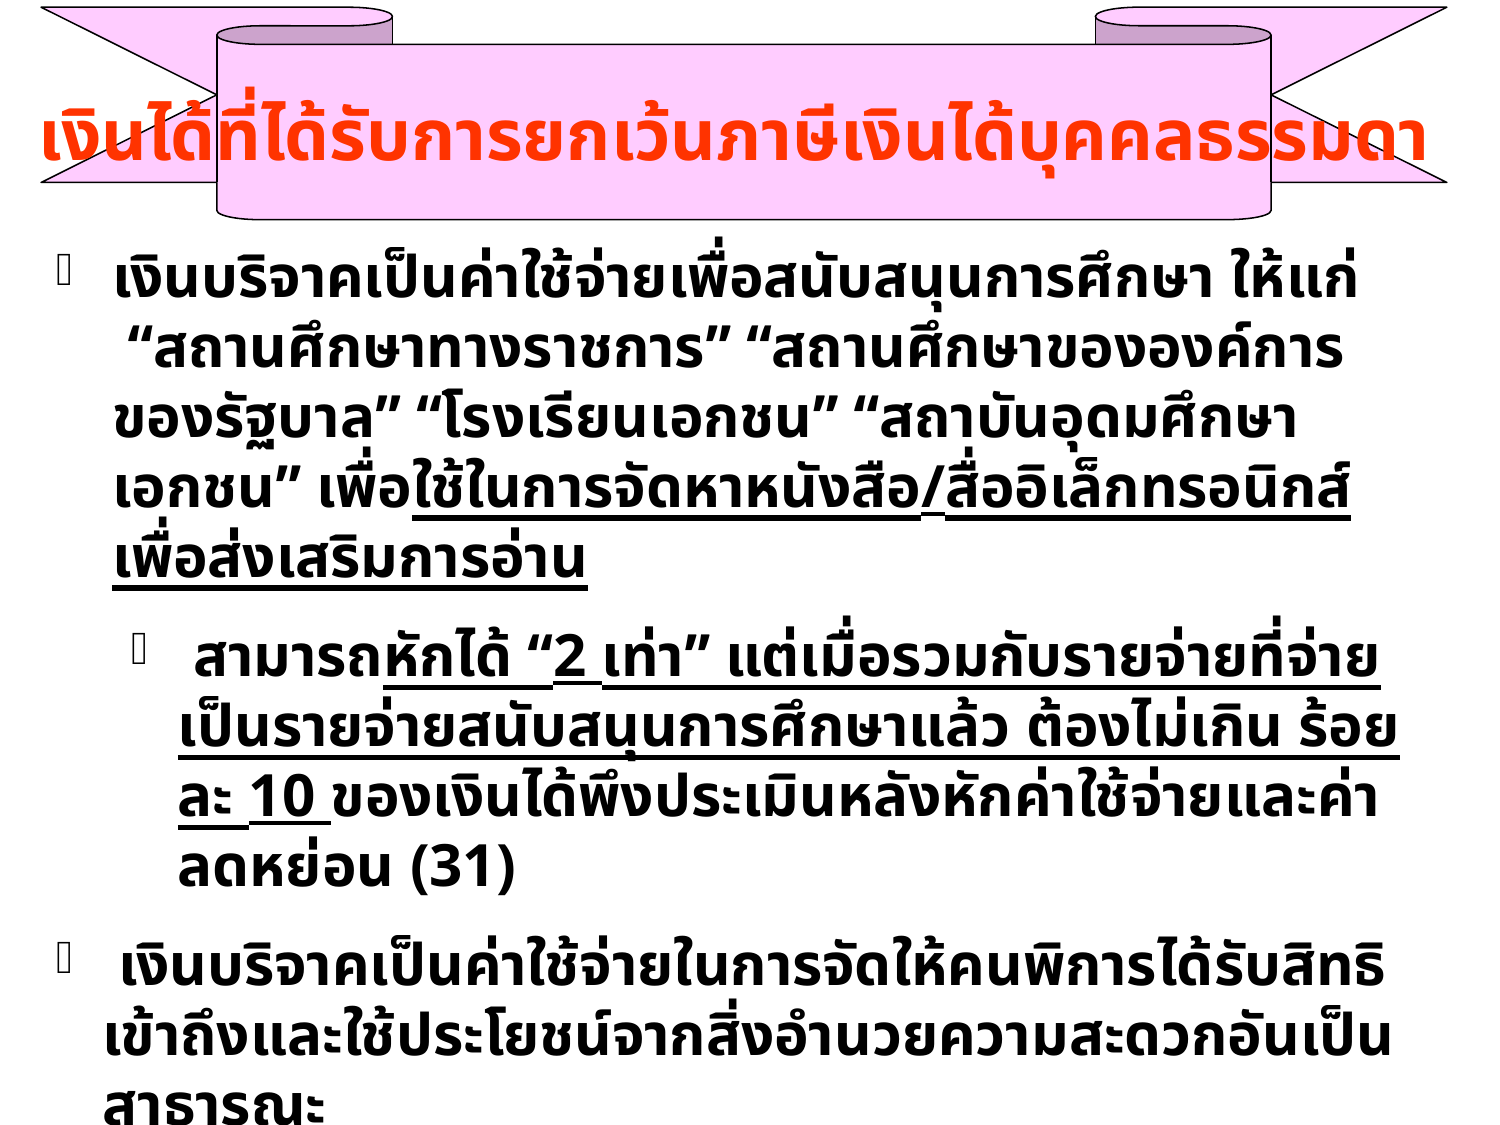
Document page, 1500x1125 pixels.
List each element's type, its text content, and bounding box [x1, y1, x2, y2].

text_box เงินบริจาคเป็นค่าใช้จ่ายเพื่อสนับสนุนการศึกษา ให้แก่ “สถานศึกษาทางราชการ” “สถานศึกษาขององค์การของรัฐบาล” “โรงเรียนเอกชน” “สถาบันอุดมศึกษาเอกชน” เพื่อใช้ในการจัดหาหนังสือ/สื่ออิเล็กทรอนิกส์เพื่อส่งเสริมการอ่าน สามารถหักได้ “2 เท่า” แต่เมื่อรวมกับรายจ่ายที่จ่ายเป็นรายจ่ายสนับสนุนการศึกษาแล้ว ต้องไม่เกิน ร้อยละ 10 ของเงินได้พึงประเมินหลังหักค่าใช้จ่ายและค่าลดหย่อน (31) เงินบริจาคเป็นค่าใช้จ่ายในการจัดให้คนพิการได้รับสิทธิเข้าถึงและใช้ประโยชน์จากสิ่งอำนวยความสะดวกอันเป็นสาธารณะ สามารถหักได้ “ร้อยละ 100 ของเงินที่จ่าย” แต่เมื่อรวมกับรายจ่ายที่จ่ายเป็นรายจ่ายสนับสนุนการศึกษาแล้ว ต้องไม่เกิน ร้อยละ 10 ของเงินได้พึงประเมินหลังหักค่าใช้จ่ายและค่าลดหย่อน (32) [41, 231, 1448, 1125]
text_box เงินได้ที่ได้รับการยกเว้นภาษีเงินได้บุคคลธรรมดา [41, 7, 1447, 220]
